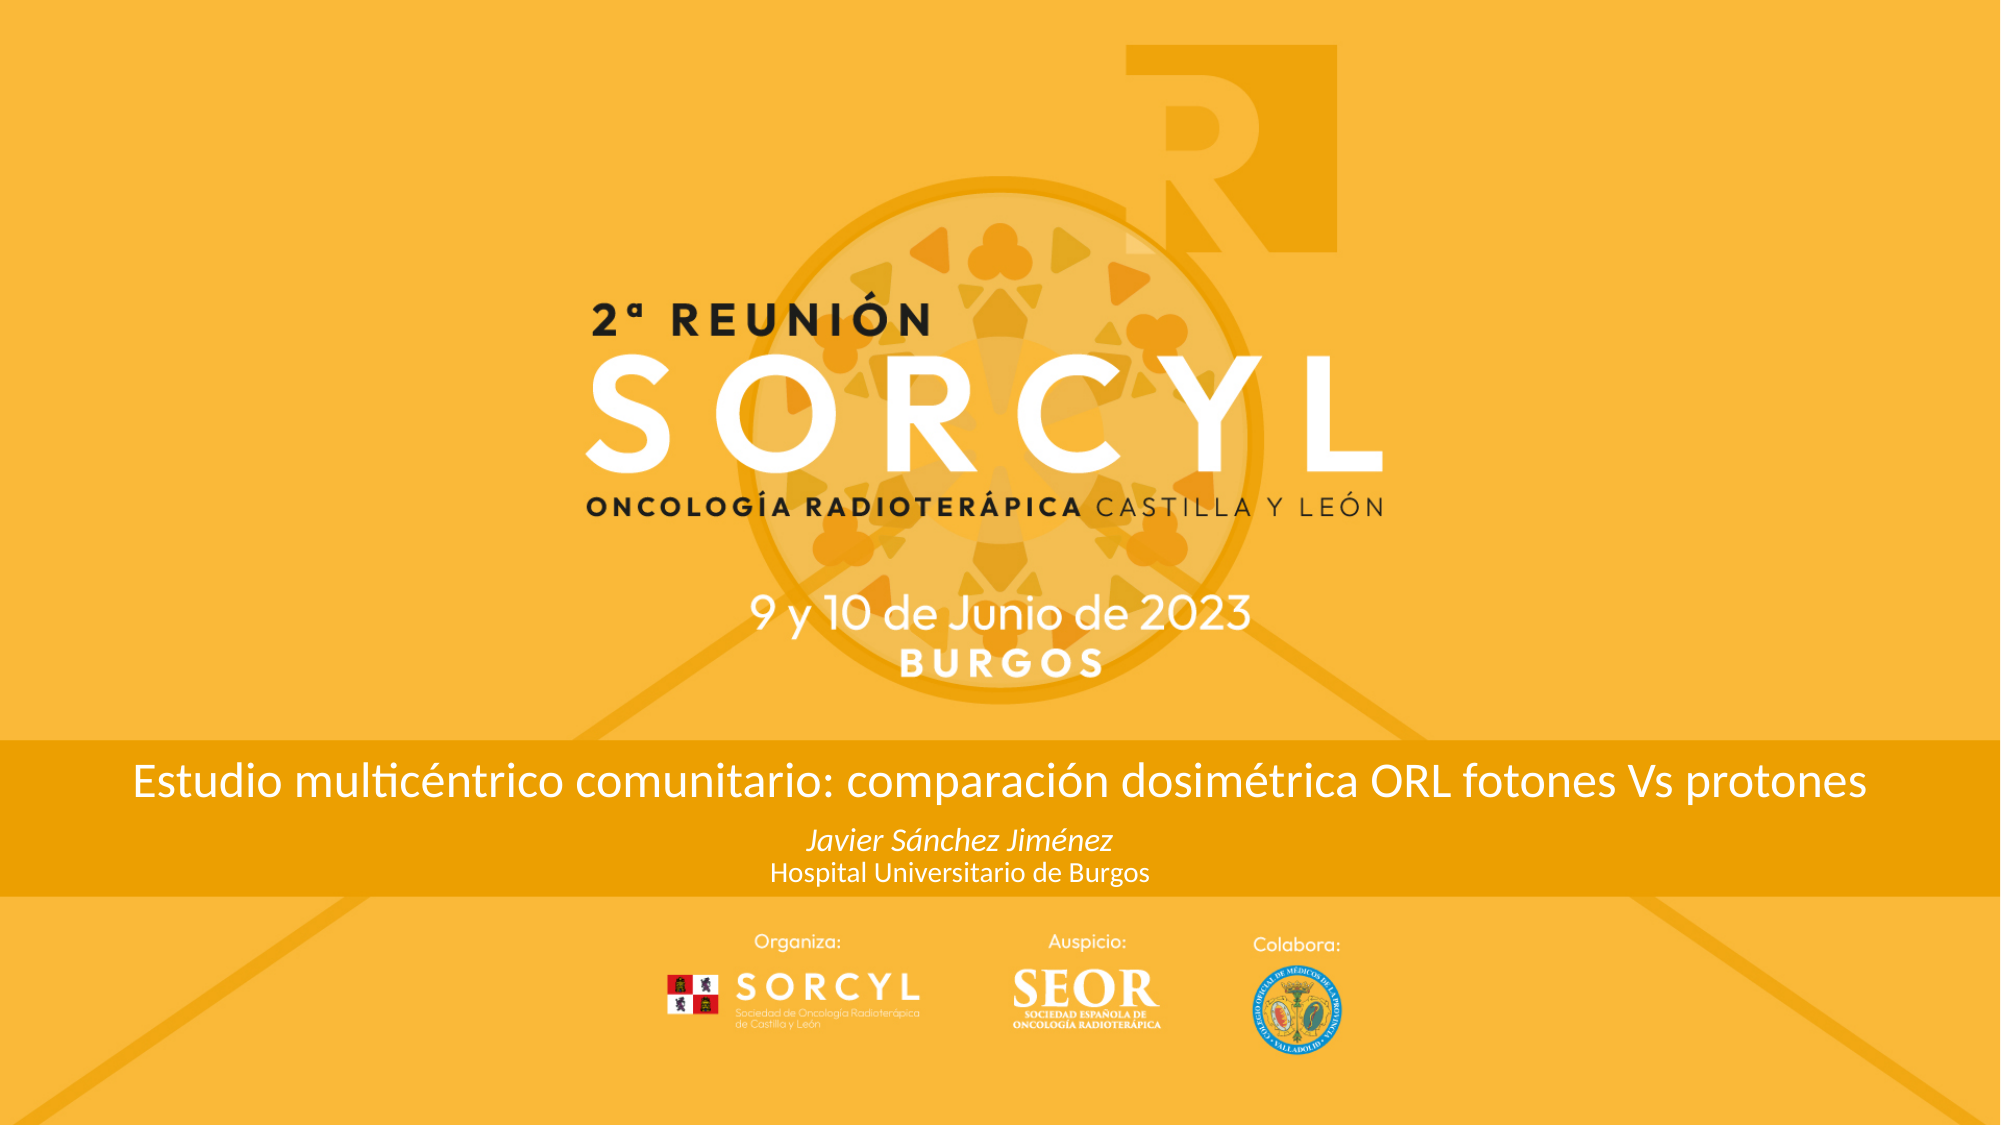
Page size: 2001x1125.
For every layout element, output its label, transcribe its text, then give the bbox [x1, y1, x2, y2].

text_box Estudio multicéntrico comunitario: comparación dosimétrica ORL fotones Vs protones [0, 739, 2000, 815]
text_box Hospital Universitario de Burgos [645, 845, 1275, 896]
picture [0, 0, 2001, 1125]
text_box Javier Sánchez Jiménez [645, 810, 1275, 845]
